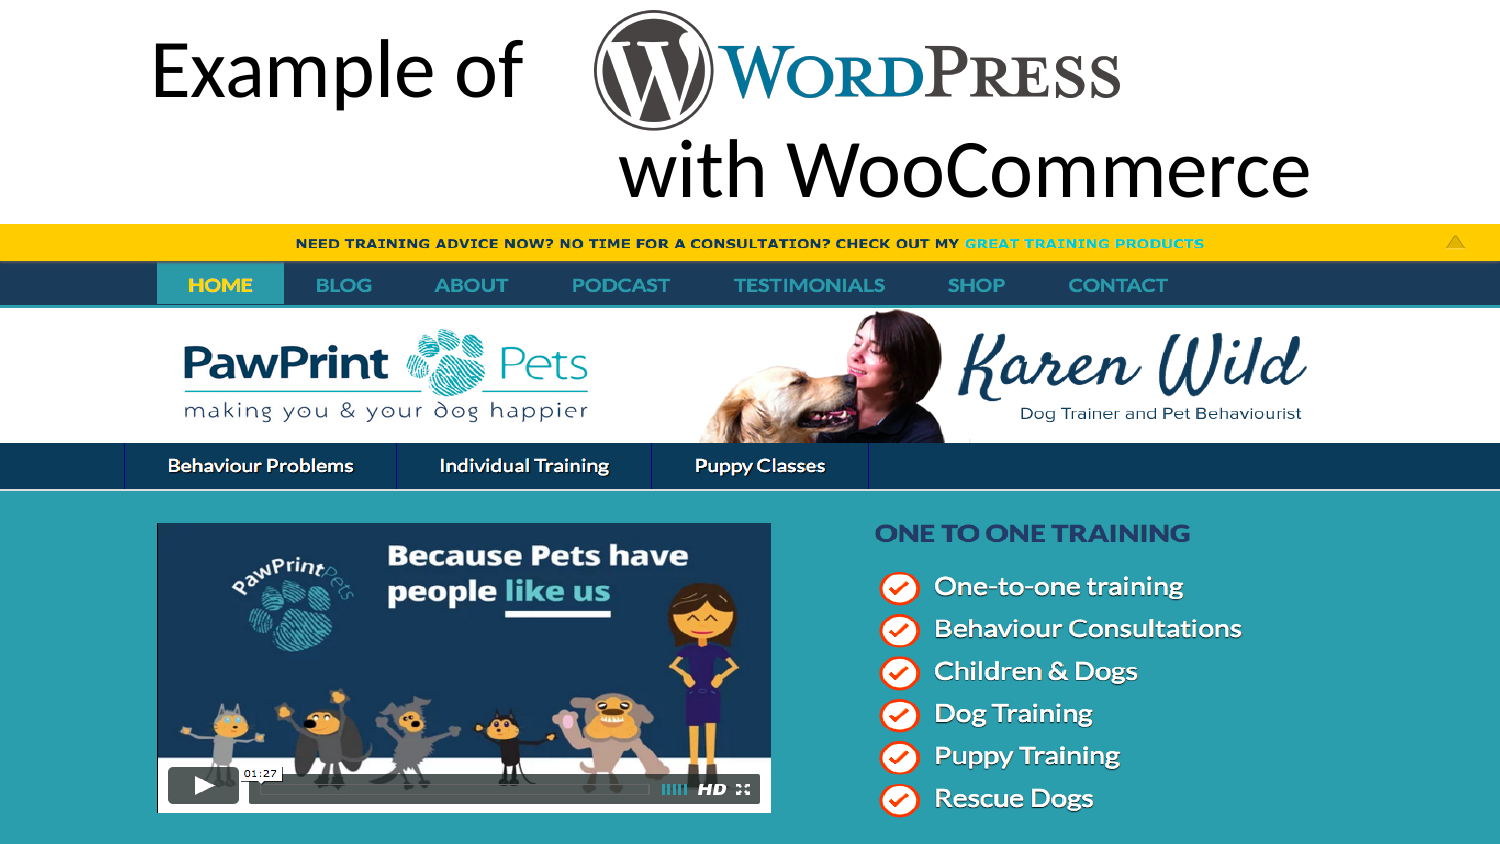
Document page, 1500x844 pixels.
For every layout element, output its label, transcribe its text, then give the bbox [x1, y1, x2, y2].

picture [0, 224, 1500, 844]
text_box Example of with WooCommerce [74, 20, 1425, 208]
picture [594, 10, 1120, 131]
